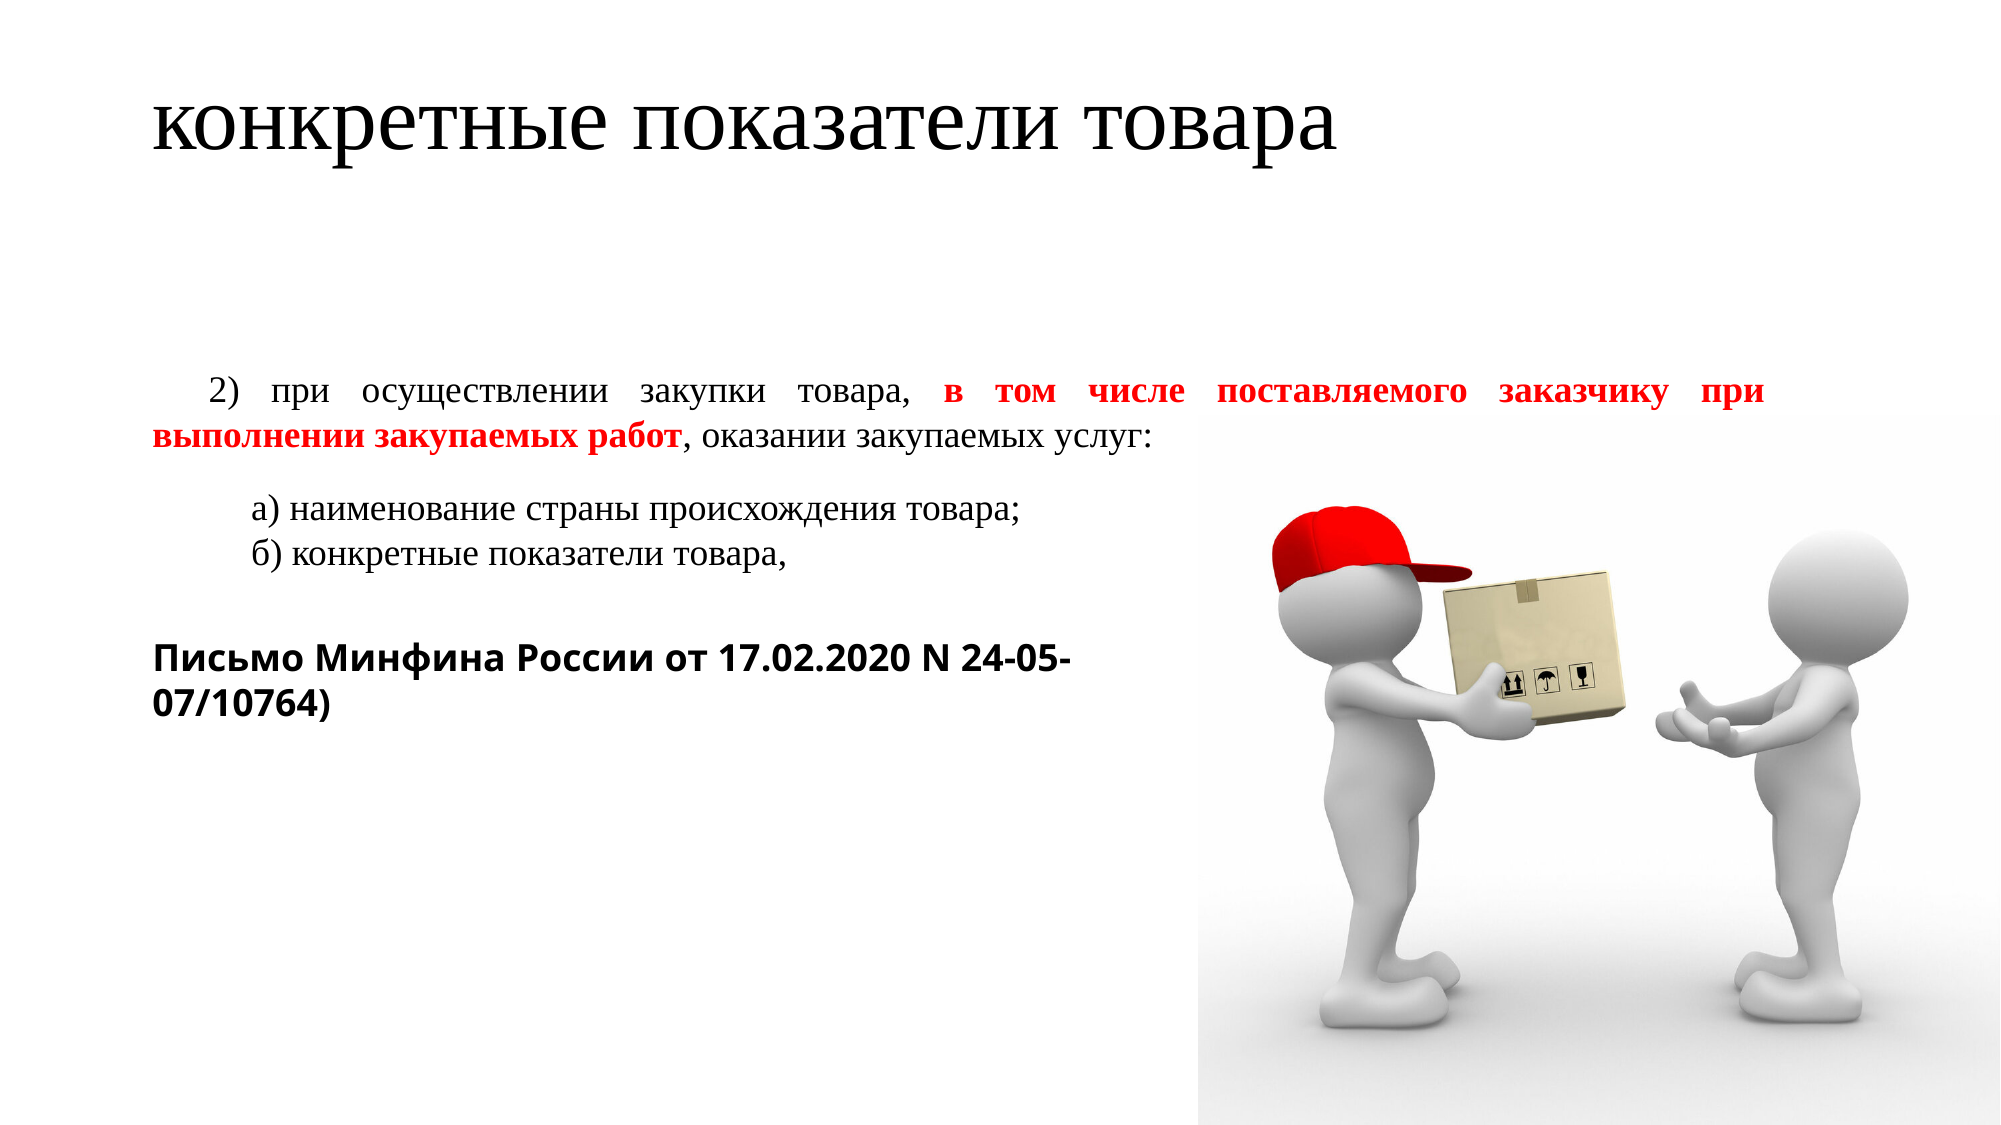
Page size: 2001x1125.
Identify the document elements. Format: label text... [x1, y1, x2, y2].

text_box Письмо Минфина России от 17.02.2020 N 24-05-07/10764) [137, 626, 1138, 732]
text_box 2) при осуществлении закупки товара, в том числе поставляемого заказчику при выполнении закупаемых работ, оказании закупаемых услуг: [137, 358, 1780, 463]
picture [1198, 415, 2000, 1125]
title конкретные показатели товара [137, 59, 1383, 180]
text_box а) наименование страны происхождения товара; б) конкретные показатели товара, [180, 475, 1180, 581]
